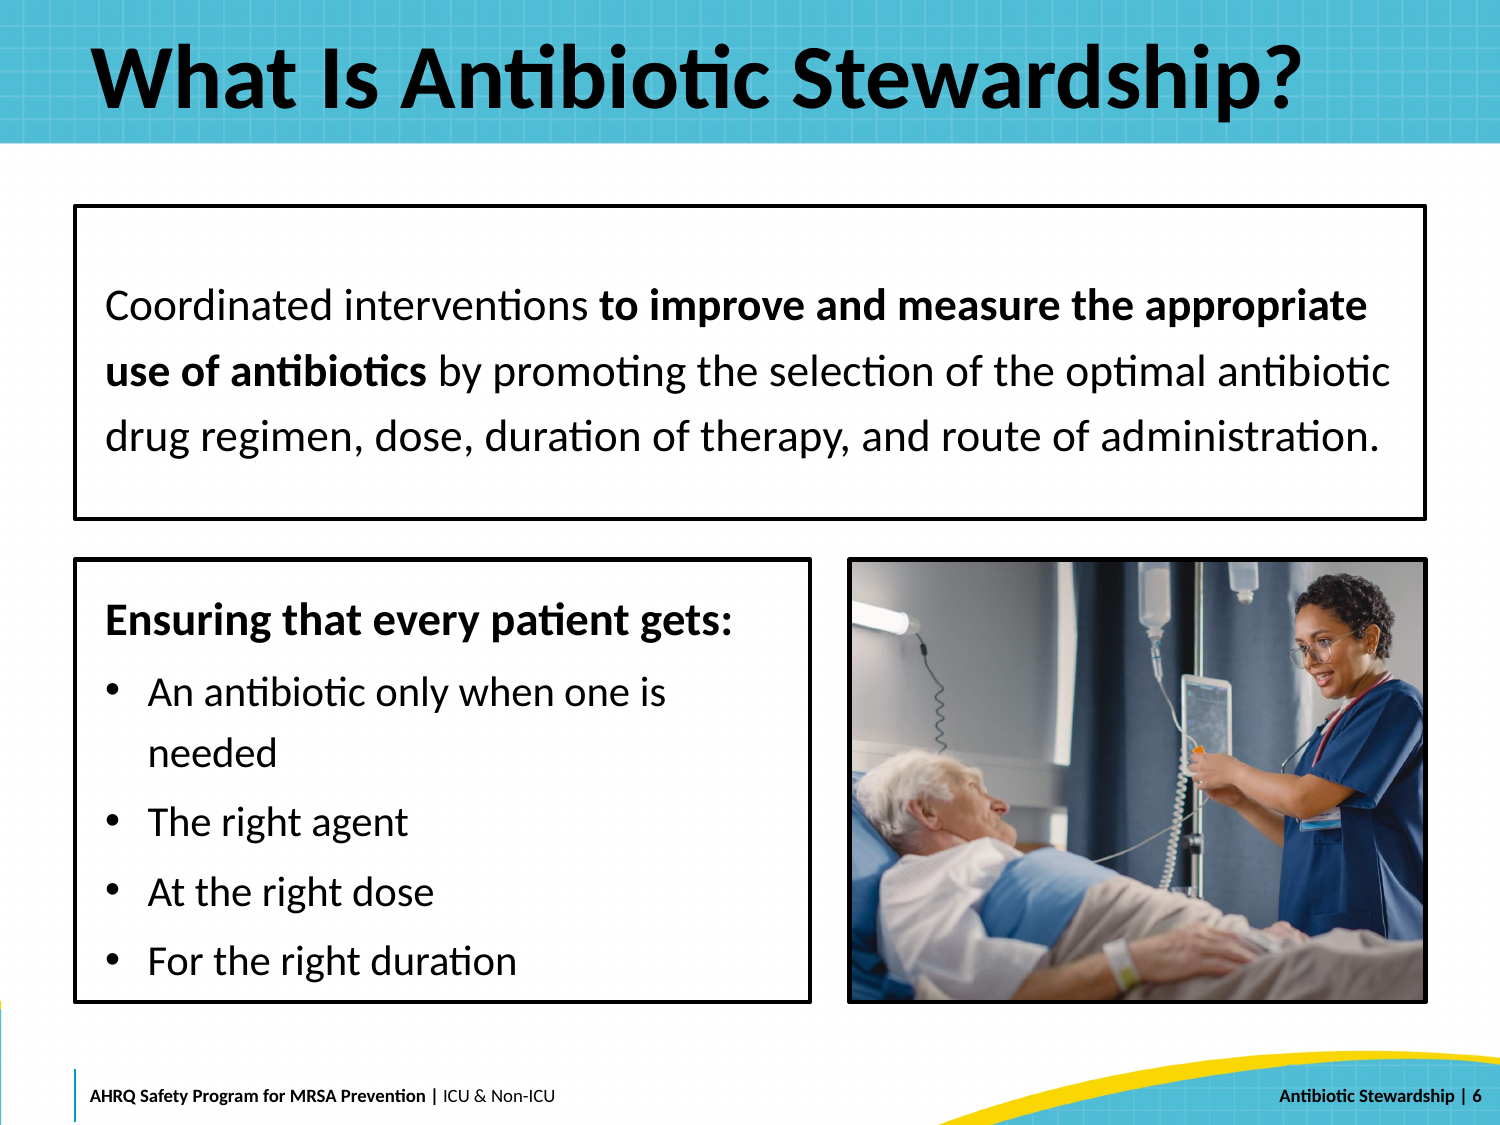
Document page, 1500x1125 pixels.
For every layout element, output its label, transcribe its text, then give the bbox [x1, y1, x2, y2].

slide_number | 6 [1455, 1065, 1500, 1125]
picture [0, 0, 1500, 1125]
list Coordinated interventions to improve and measure the appropriate use of antibiotics by promoting the selection of the optimal antibiotic drug regimen, dose, duration of therapy, and route of administration. [75, 206, 1425, 519]
list Ensuring that every patient gets: An antibiotic only when one is needed The right agent At the right dose For the right duration [75, 559, 810, 1003]
title What Is Antibiotic Stewardship? [75, 0, 1425, 150]
